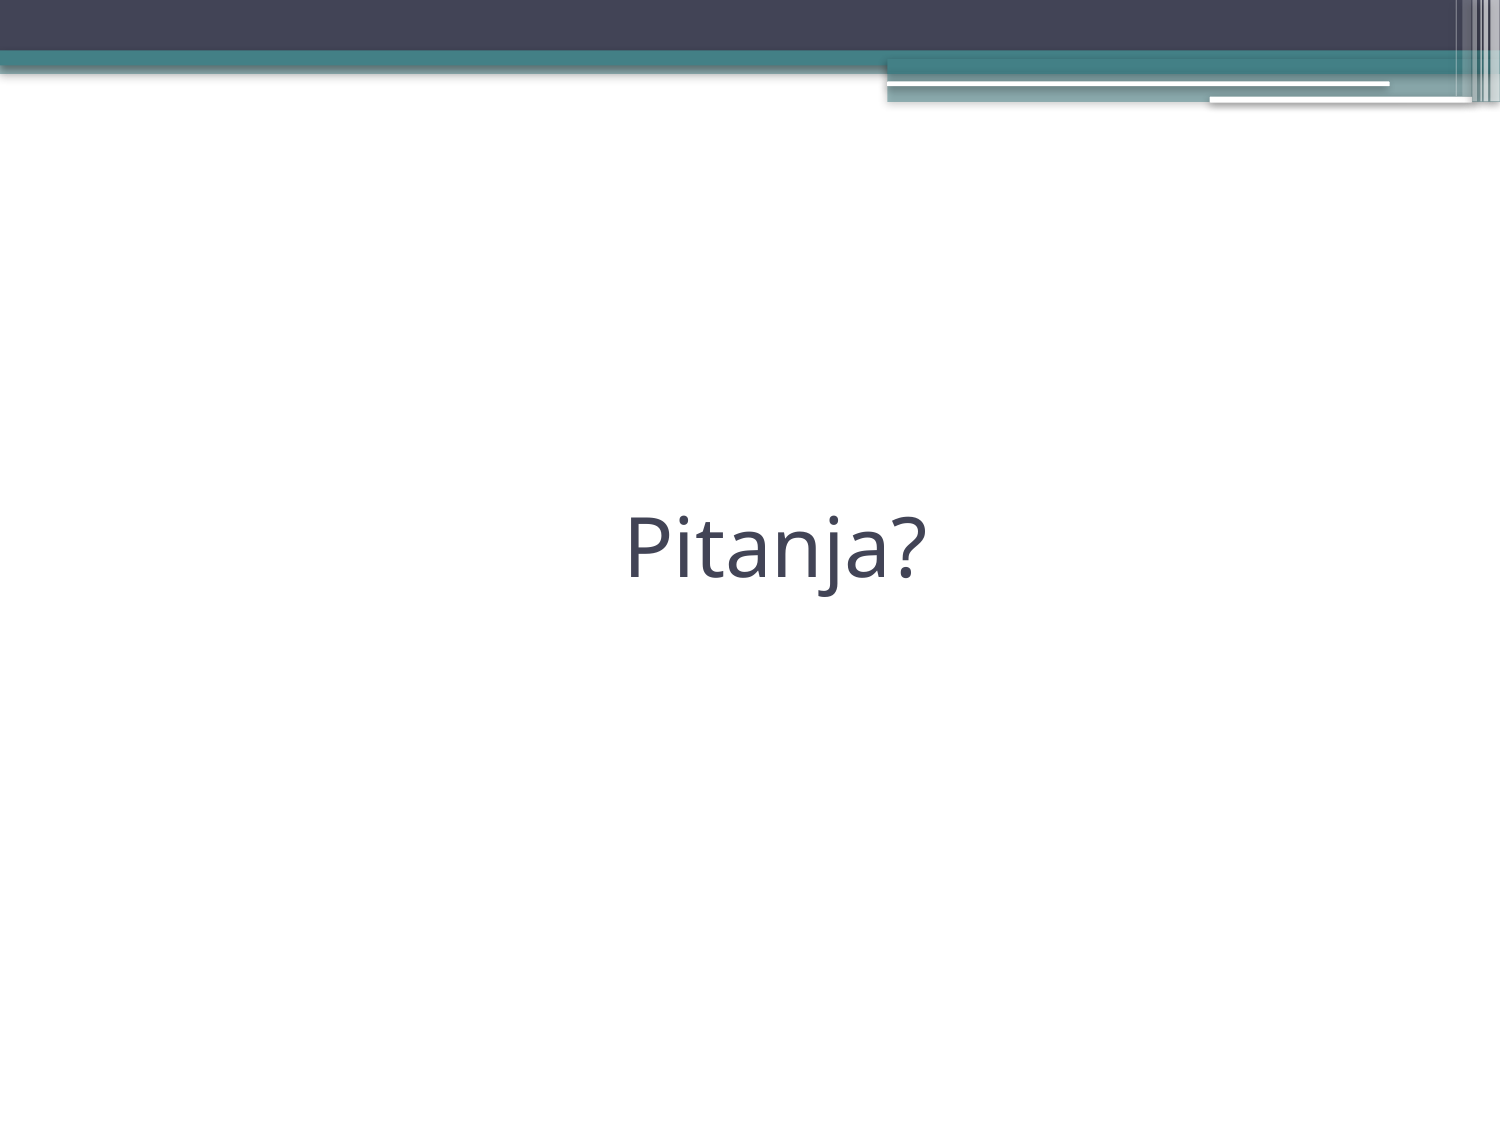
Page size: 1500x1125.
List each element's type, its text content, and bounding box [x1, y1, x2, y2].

title Pitanja? [100, 456, 1451, 632]
